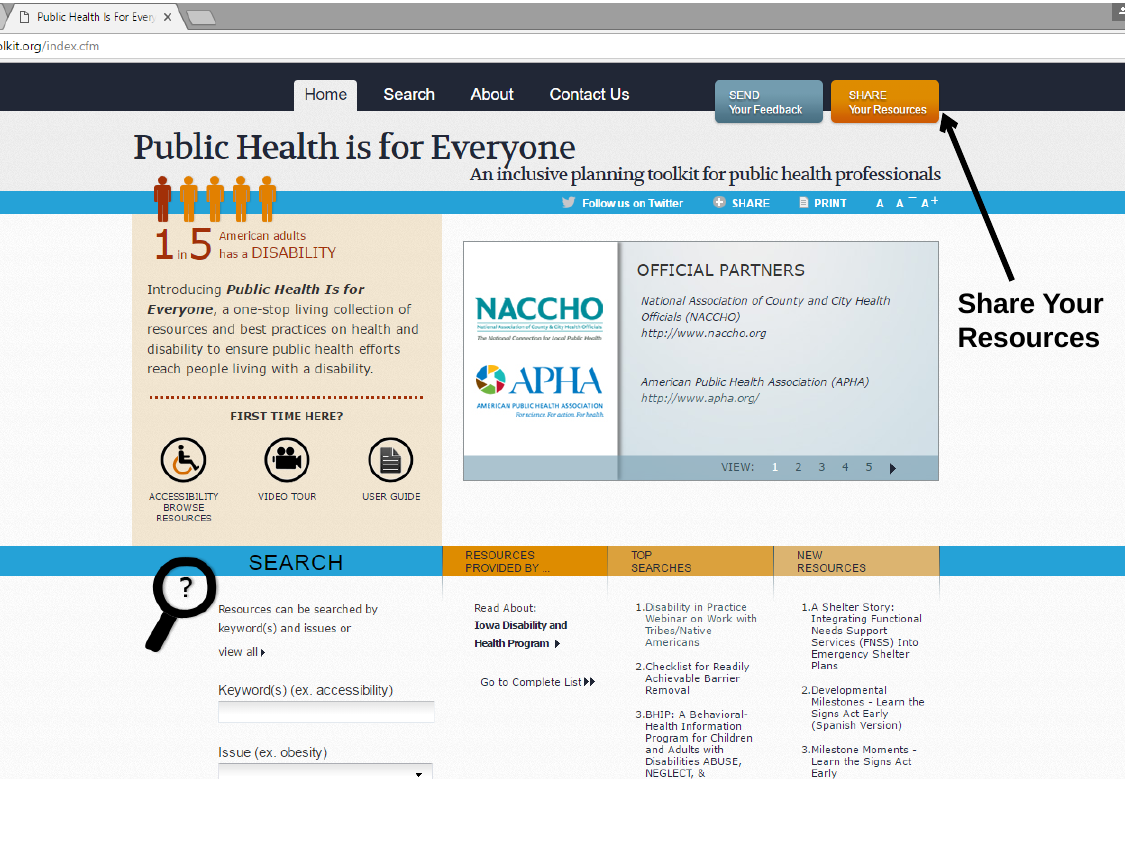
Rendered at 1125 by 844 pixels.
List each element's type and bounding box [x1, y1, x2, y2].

picture [0, 3, 1125, 779]
text_box [942, 112, 1013, 281]
